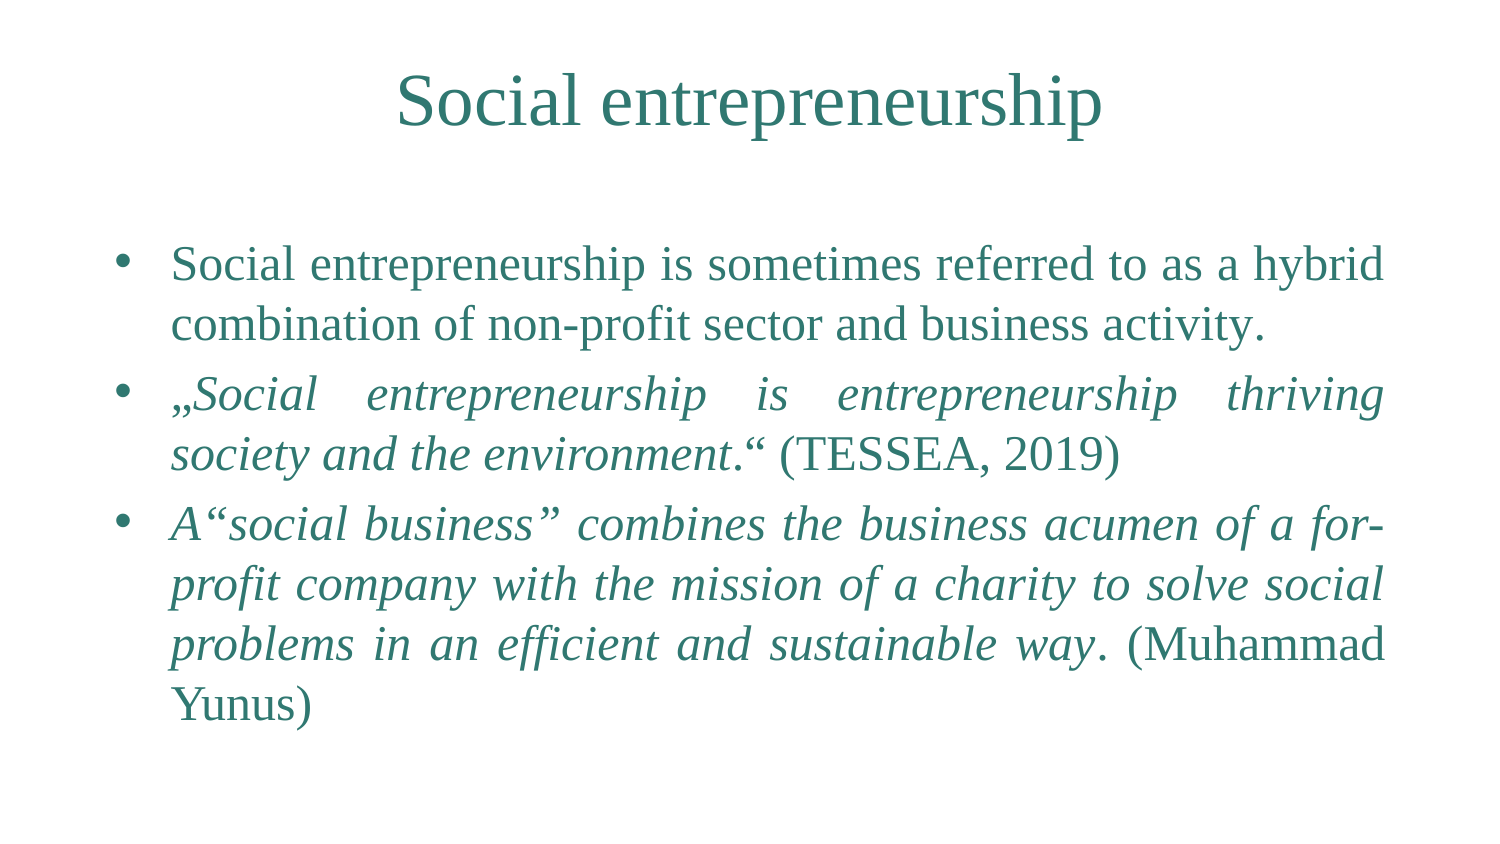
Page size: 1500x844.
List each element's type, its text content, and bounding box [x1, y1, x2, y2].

list Social entrepreneurship is sometimes referred to as a hybrid combination of non-profit sector and business activity. „Social entrepreneurship is entrepreneurship thriving society and the environment.“ (TESSEA, 2019) A“social business” combines the business acumen of a for-profit company with the mission of a charity to solve social problems in an efficient and sustainable way. (Muhammad Yunus) [103, 224, 1397, 760]
title Social entrepreneurship [103, 44, 1397, 208]
